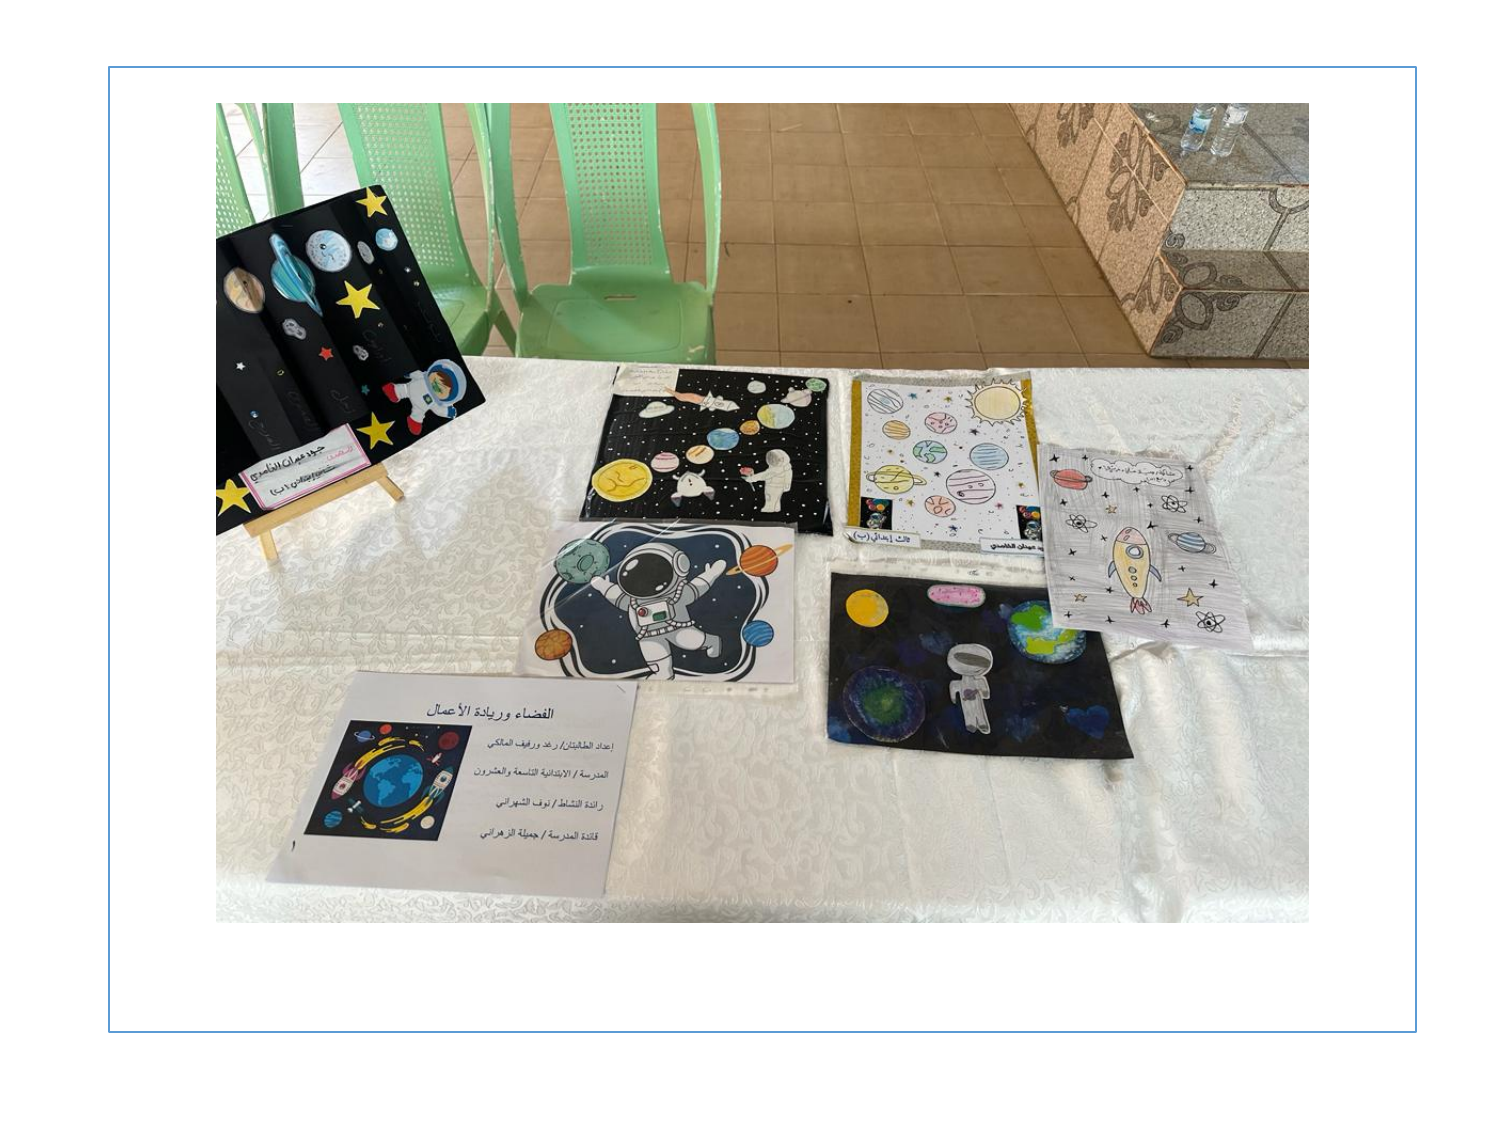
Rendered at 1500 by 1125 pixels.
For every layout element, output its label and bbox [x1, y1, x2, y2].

picture [216, 103, 1309, 923]
text_box [109, 67, 1416, 1032]
